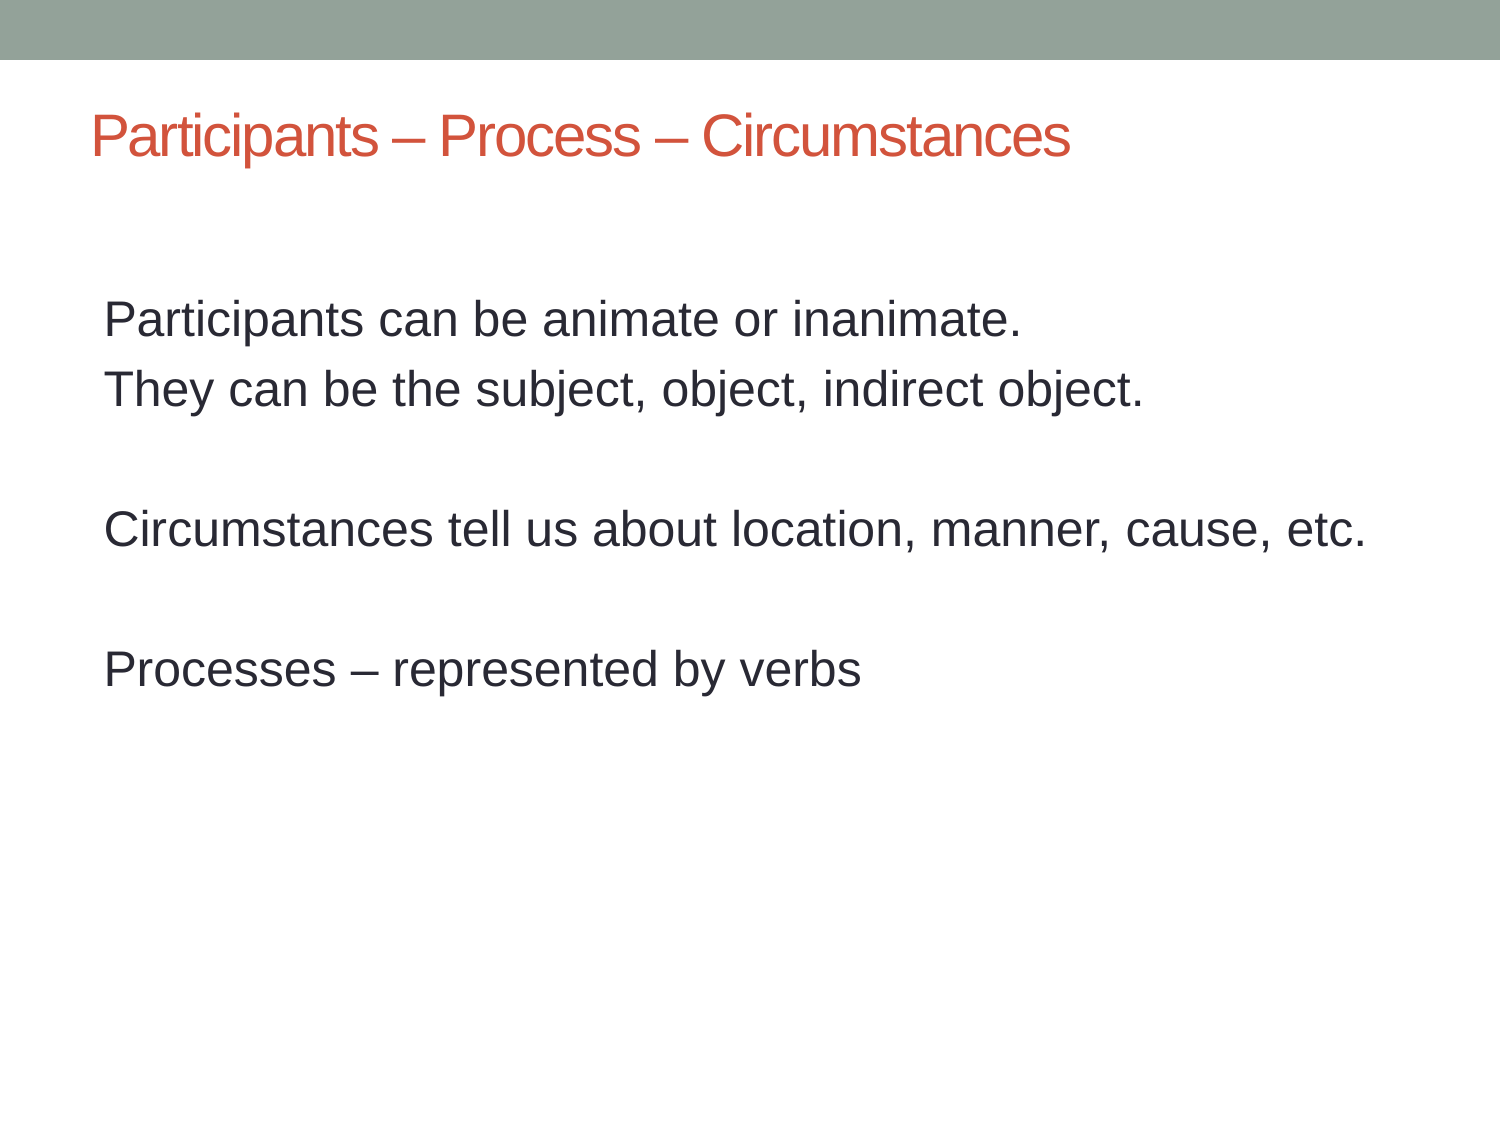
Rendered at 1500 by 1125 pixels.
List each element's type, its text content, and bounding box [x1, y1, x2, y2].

list Participants can be animate or inanimate. They can be the subject, object, indirect object. Circumstances tell us about location, manner, cause, etc. Processes – represented by verbs [88, 278, 1439, 1103]
title Participants – Process – Circumstances [75, 87, 1425, 250]
